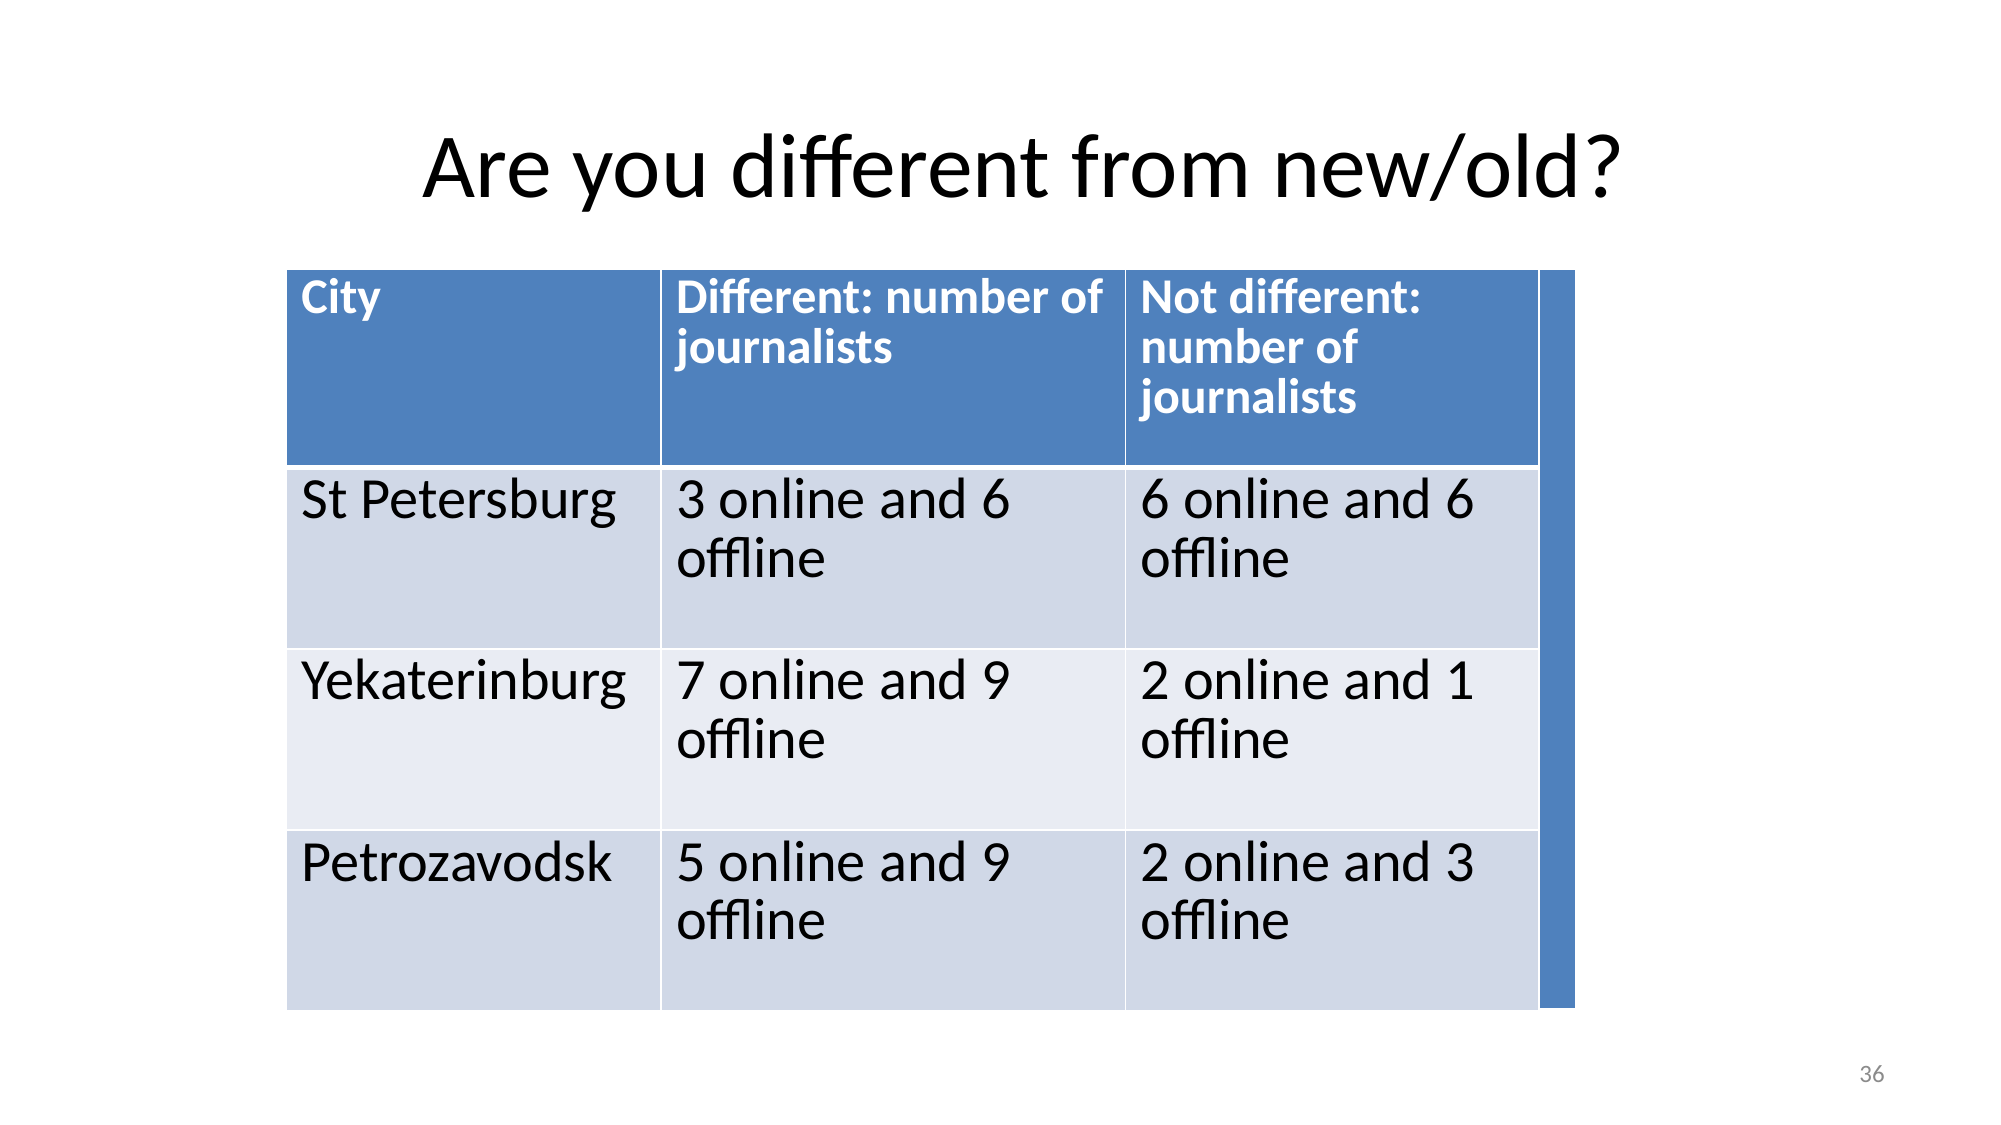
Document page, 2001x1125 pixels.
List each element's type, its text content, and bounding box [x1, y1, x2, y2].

table_cell 6 online and 6 offline [1126, 470, 1538, 648]
table_cell St Petersburg [287, 470, 660, 648]
table_header City [287, 270, 660, 465]
table_header Different: number of journalists [662, 270, 1125, 465]
table_header [1540, 270, 1575, 1008]
table_cell 7 online and 9 offline [662, 650, 1125, 829]
title Are you different from new/old? [124, 66, 1925, 255]
table_header Not different: number of journalists [1126, 270, 1538, 465]
table_cell 5 online and 9 offline [662, 831, 1125, 1010]
table_cell Petrozavodsk [287, 831, 660, 1010]
table_cell 2 online and 1 offline [1126, 650, 1538, 829]
table_cell 3 online and 6 offline [662, 470, 1125, 648]
slide_number 36 [1433, 1042, 1900, 1103]
table_cell Yekaterinburg [287, 650, 660, 829]
table_cell 2 online and 3 offline [1126, 831, 1538, 1010]
